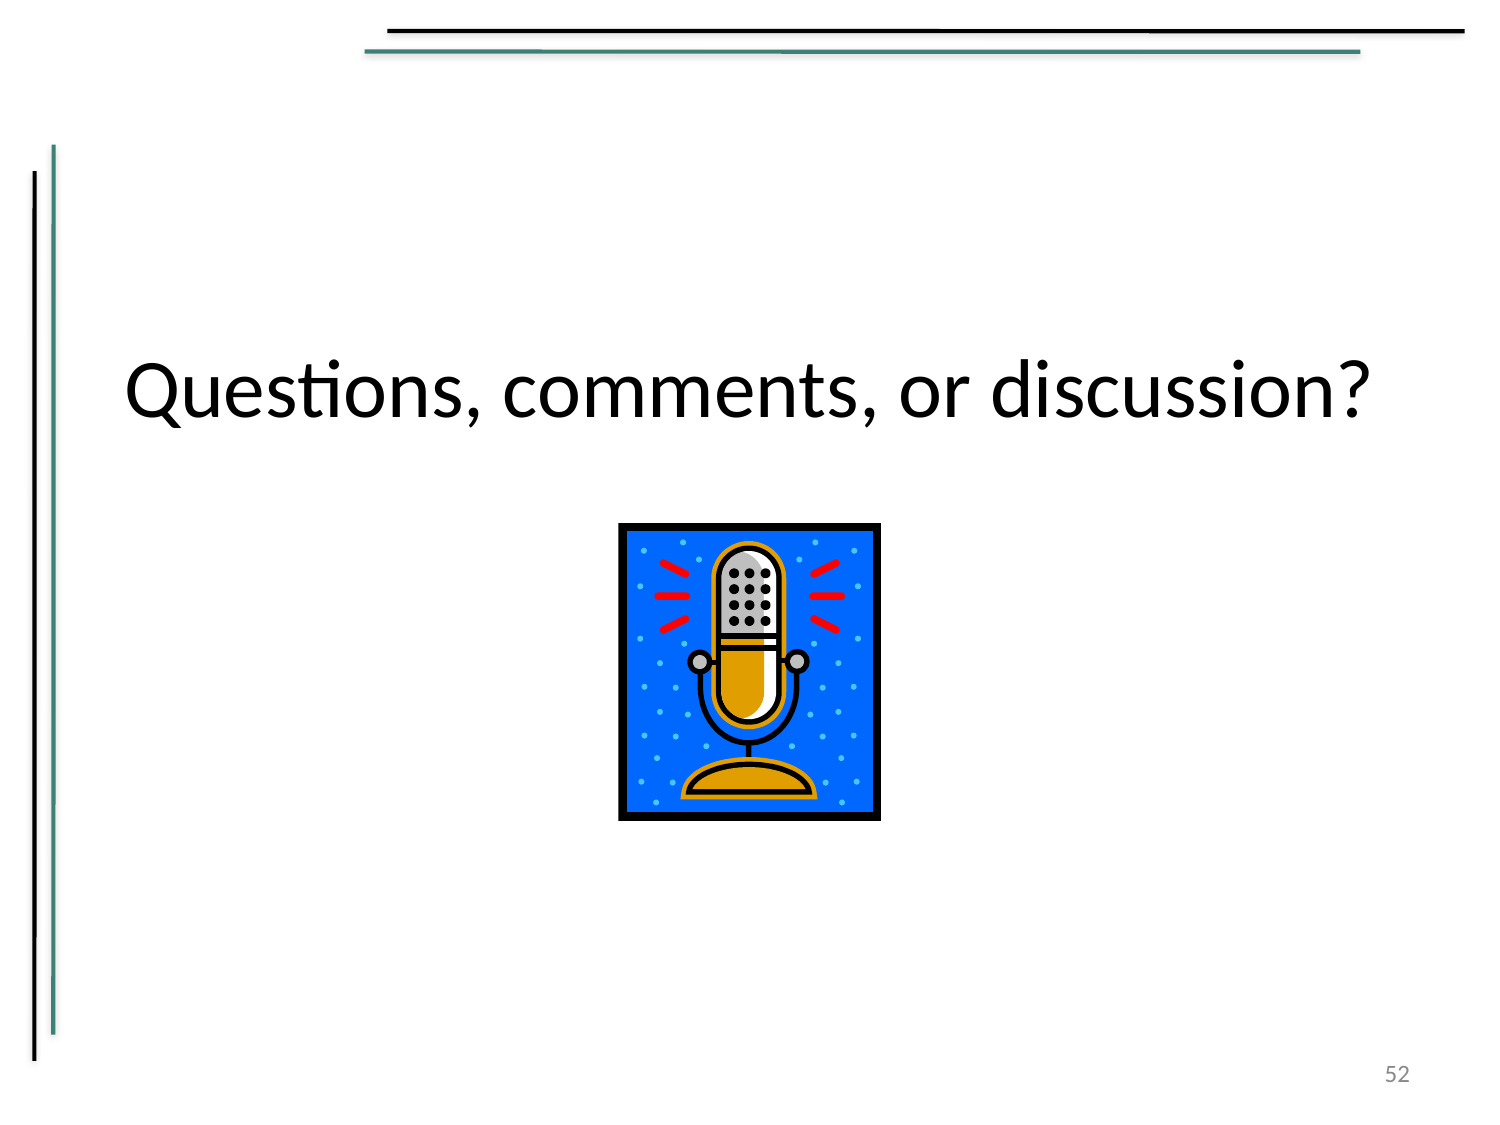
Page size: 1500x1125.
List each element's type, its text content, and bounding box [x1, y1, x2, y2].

list Questions, comments, or discussion? [75, 227, 1425, 970]
picture [618, 522, 882, 821]
slide_number 52 [1074, 1042, 1425, 1103]
